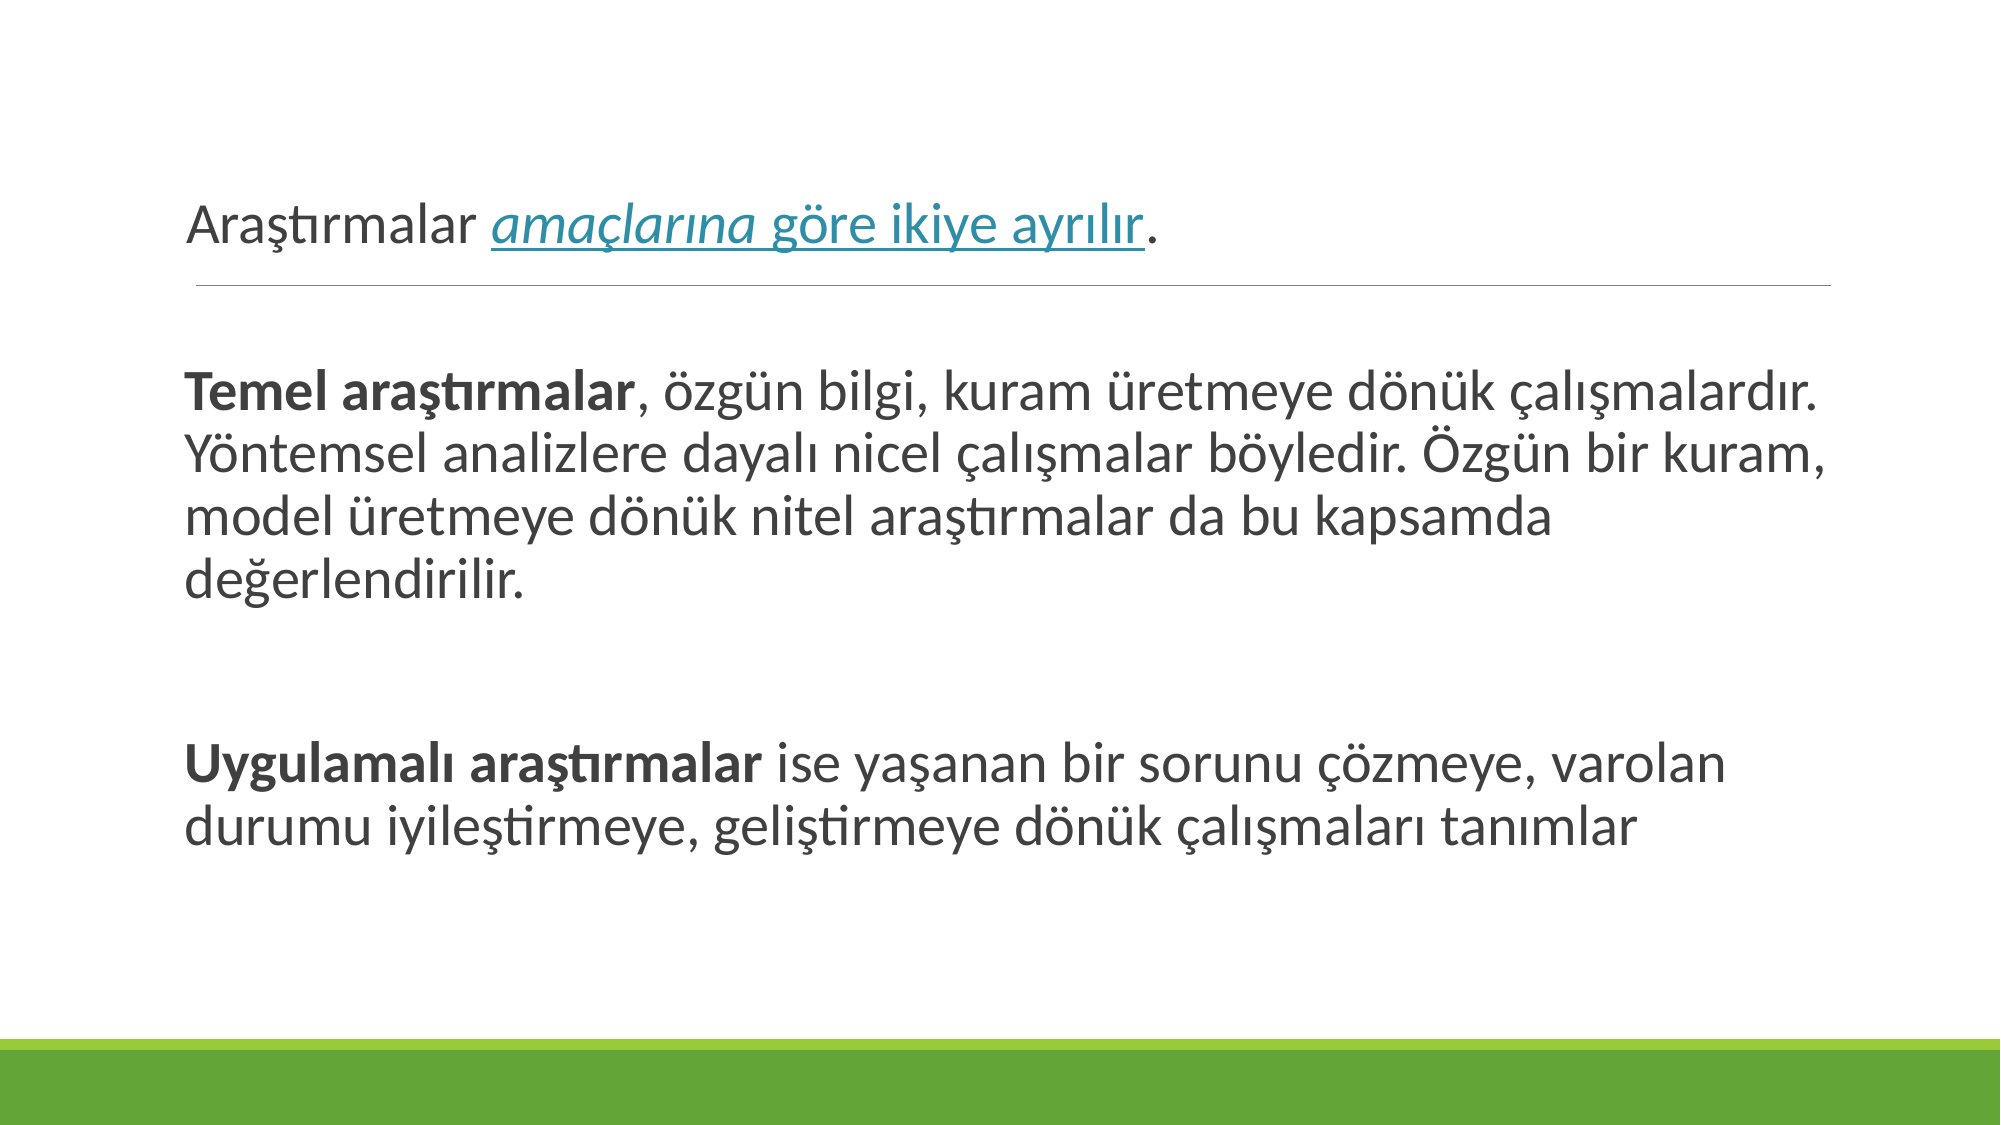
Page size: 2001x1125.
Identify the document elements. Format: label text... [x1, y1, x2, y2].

list Araştırmalar amaçlarına göre ikiye ayrılır. Temel araştırmalar, özgün bilgi, kuram üretmeye dönük çalışmalardır. Yöntemsel analizlere dayalı nicel çalışmalar böyledir. Özgün bir kuram, model üretmeye dönük nitel araştırmalar da bu kapsamda değerlendirilir. Uygulamalı araştırmalar ise yaşanan bir sorunu çözmeye, varolan durumu iyileştirmeye, geliştirmeye dönük çalışmaları tanımlar [171, 185, 1830, 963]
